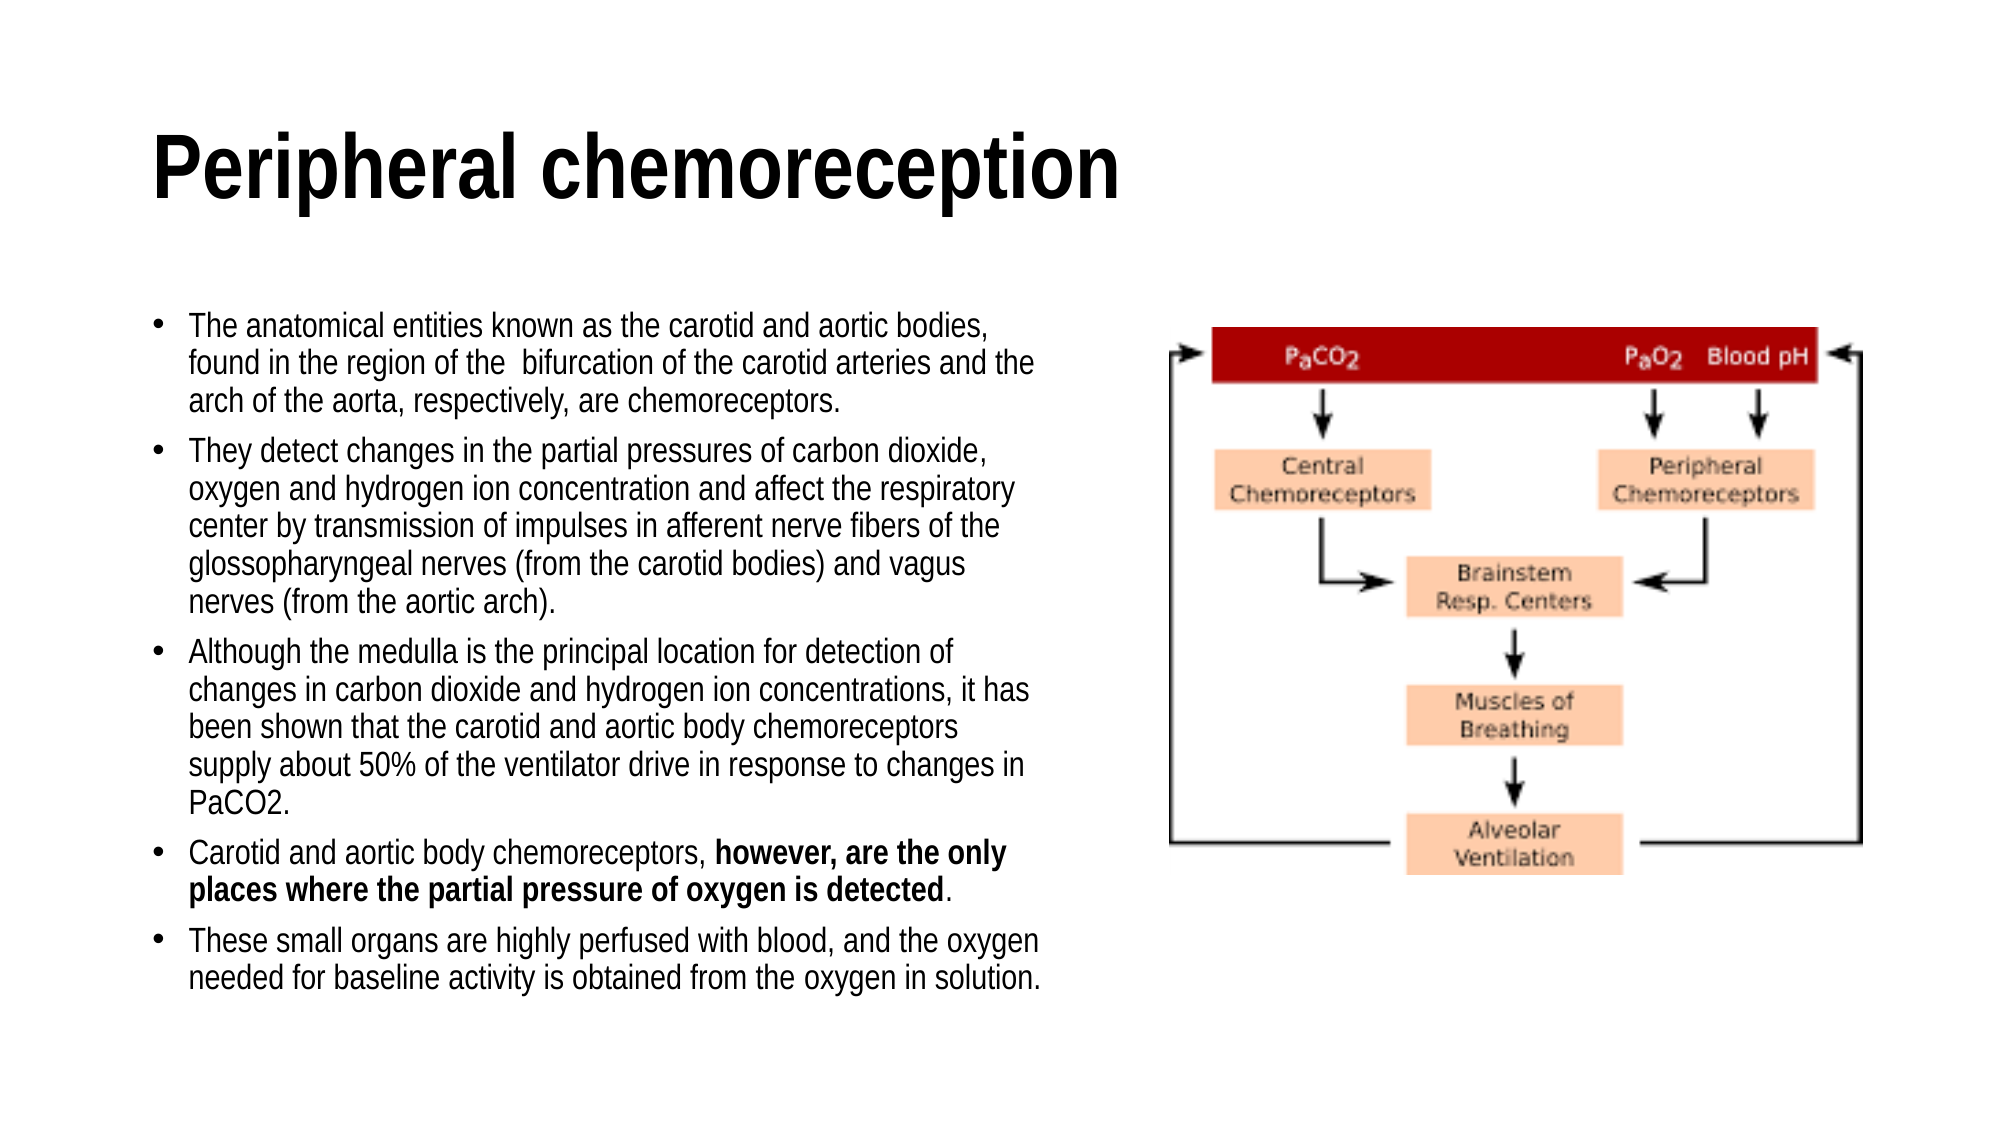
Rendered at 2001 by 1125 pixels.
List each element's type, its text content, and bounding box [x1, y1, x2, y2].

title Peripheral chemoreception [137, 59, 1863, 278]
list The anatomical entities known as the carotid and aortic bodies, found in the region of the bifurcation of the carotid arteries and the arch of the aorta, respectively, are chemoreceptors. They detect changes in the partial pressures of carbon dioxide, oxygen and hydrogen ion concentration and affect the respiratory center by transmission of impulses in afferent nerve fibers of the glossopharyngeal nerves (from the carotid bodies) and vagus nerves (from the aortic arch). Although the medulla is the principal location for detection of changes in carbon dioxide and hydrogen ion concentrations, it has been shown that the carotid and aortic body chemoreceptors supply about 50% of the ventilator drive in response to changes in PaCO2. Carotid and aortic body chemoreceptors, however, are the only places where the partial pressure of oxygen is detected. These small organs are highly perfused with blood, and the oxygen needed for baseline activity is obtained from the oxygen in solution. [137, 299, 1064, 1041]
picture [1169, 327, 1863, 875]
